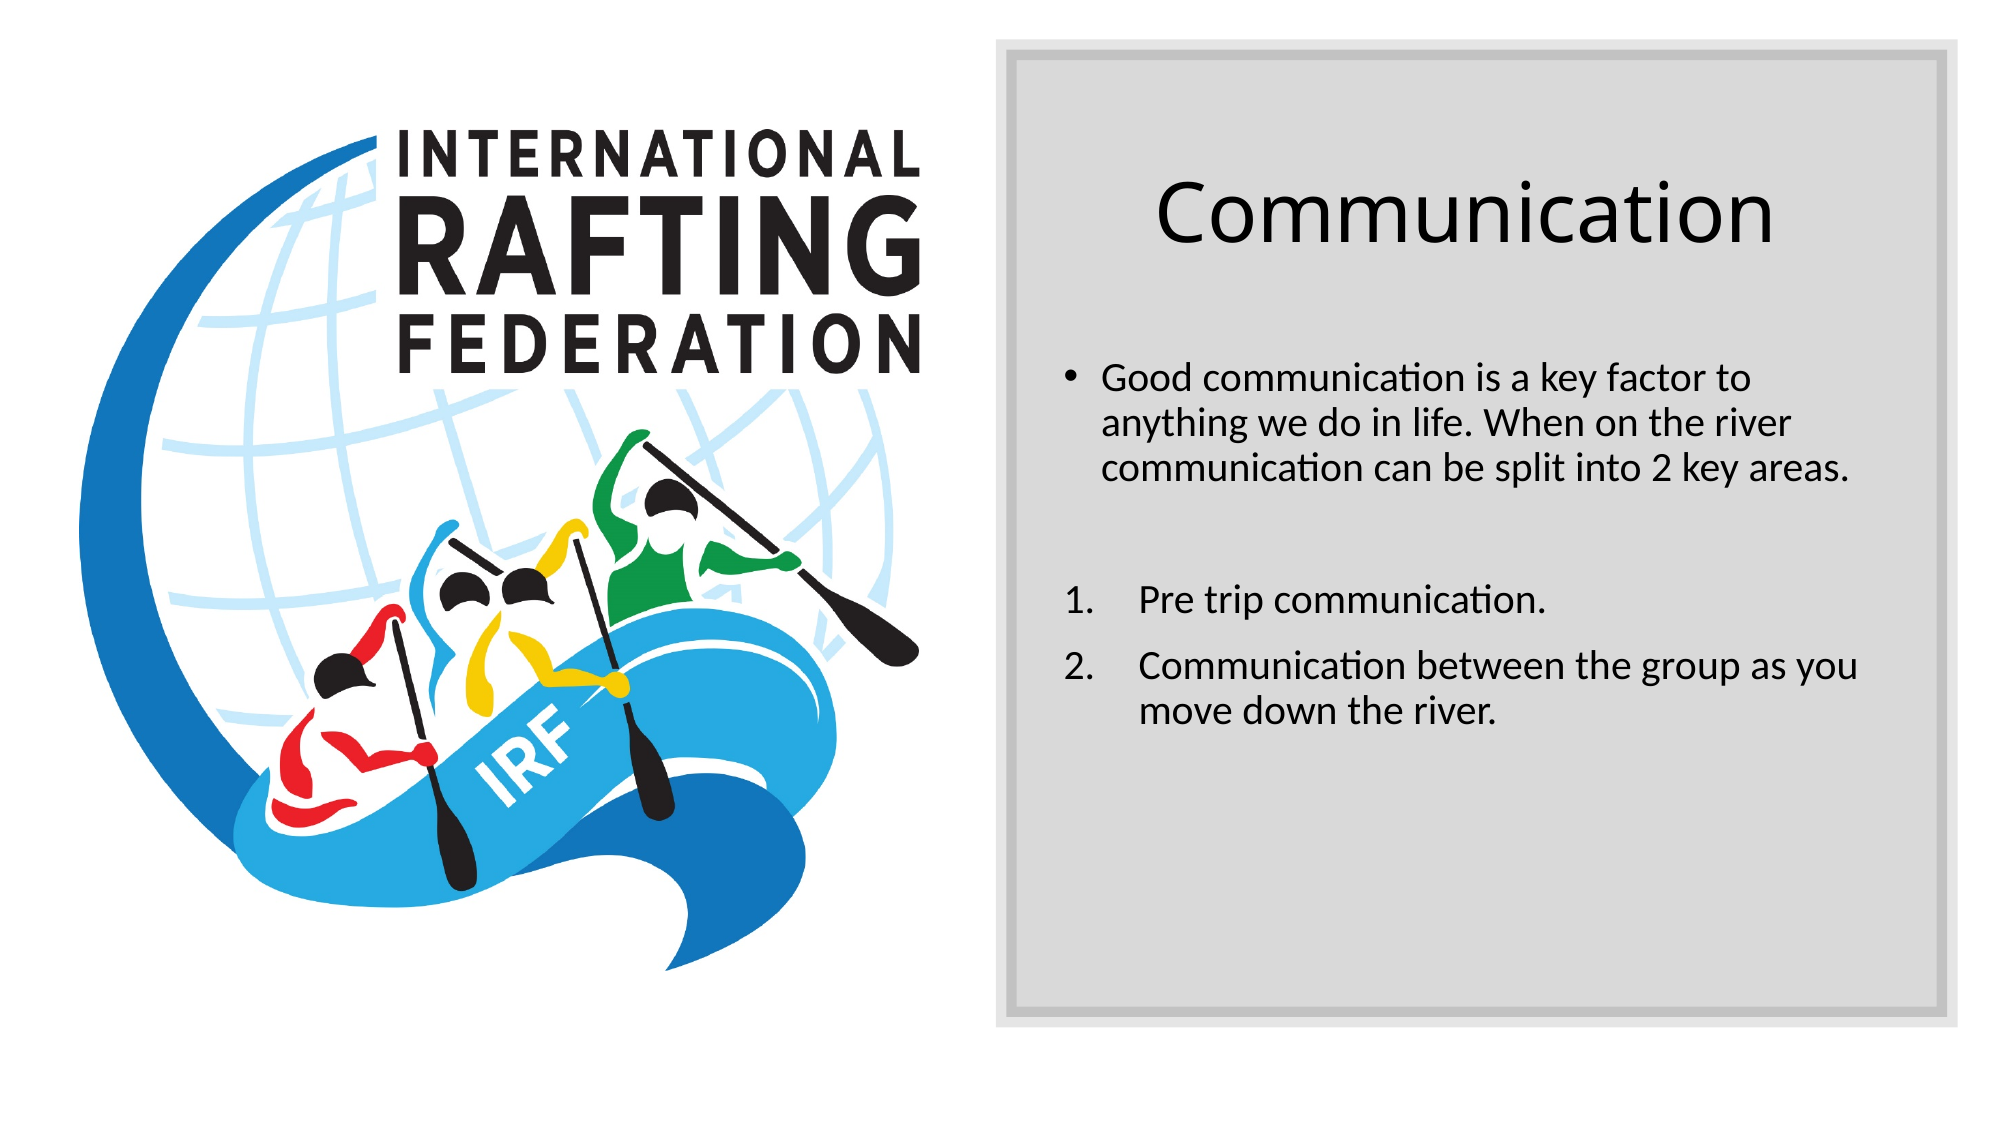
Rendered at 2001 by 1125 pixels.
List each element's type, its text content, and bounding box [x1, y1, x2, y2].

title Communication [1048, 105, 1906, 326]
text_box [1005, 49, 1948, 1018]
list Good communication is a key factor to anything we do in life. When on the river communication can be split into 2 key areas. Pre trip communication. Communication between the group as you move down the river. [1048, 348, 1908, 967]
picture [79, 129, 921, 971]
